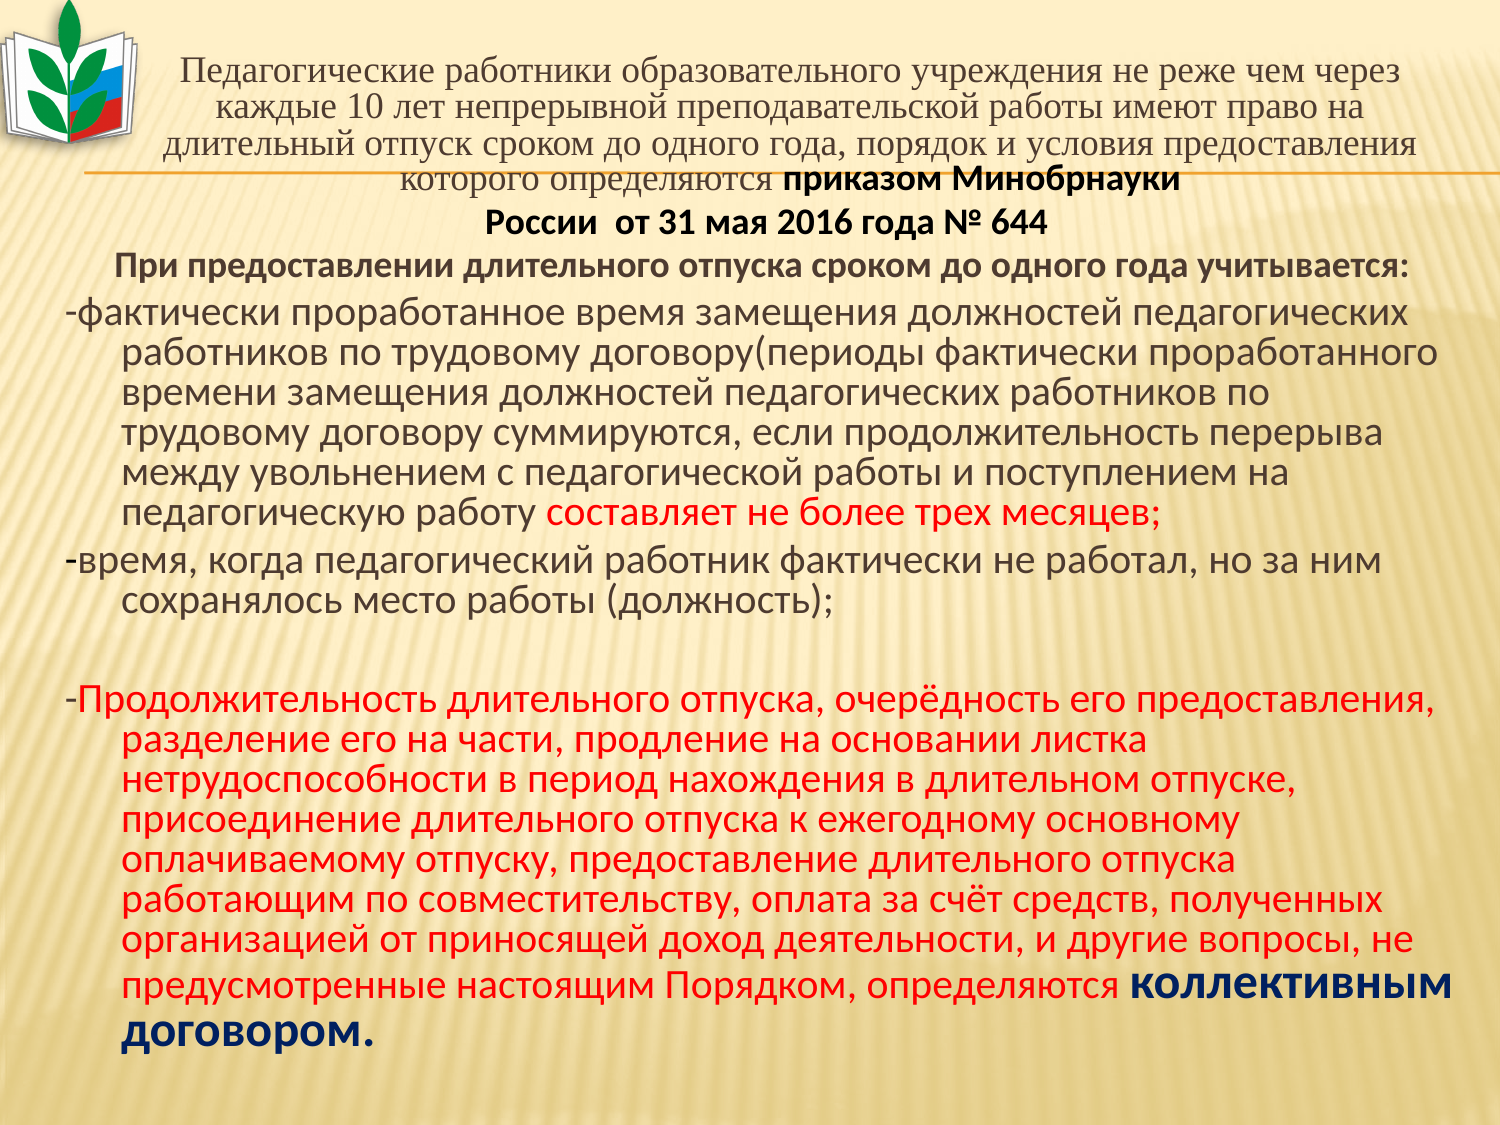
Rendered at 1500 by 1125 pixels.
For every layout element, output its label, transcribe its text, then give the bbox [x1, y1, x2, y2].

list Педагогические работники образовательного учреждения не реже чем через каждые 10 лет непрерывной преподавательской работы имеют право на длительный отпуск сроком до одного года, порядок и условия предоставления которого определяются приказом Минобрнауки России от 31 мая 2016 года № 644 При предоставлении длительного отпуска сроком до одного года учитывается: -фактически проработанное время замещения должностей педагогических работников по трудовому договору(периоды фактически проработанного времени замещения должностей педагогических работников по трудовому договору суммируются, если продолжительность перерыва между увольнением с педагогической работы и поступлением на педагогическую работу составляет не более трех месяцев; -время, когда педагогический работник фактически не работал, но за ним сохранялось место работы (должность); -Продолжительность длительного отпуска, очерёдность его предоставления, разделение его на части, продление на основании листка нетрудоспособности в период нахождения в длительном отпуске, присоединение длительного отпуска к ежегодному основному оплачиваемому отпуску, предоставление длительного отпуска работающим по совместительству, оплата за счёт средств, полученных организацией от приносящей доход деятельности, и другие вопросы, не предусмотренные настоящим Порядком, определяются коллективным договором. [50, 42, 1475, 1125]
picture [0, 0, 138, 145]
